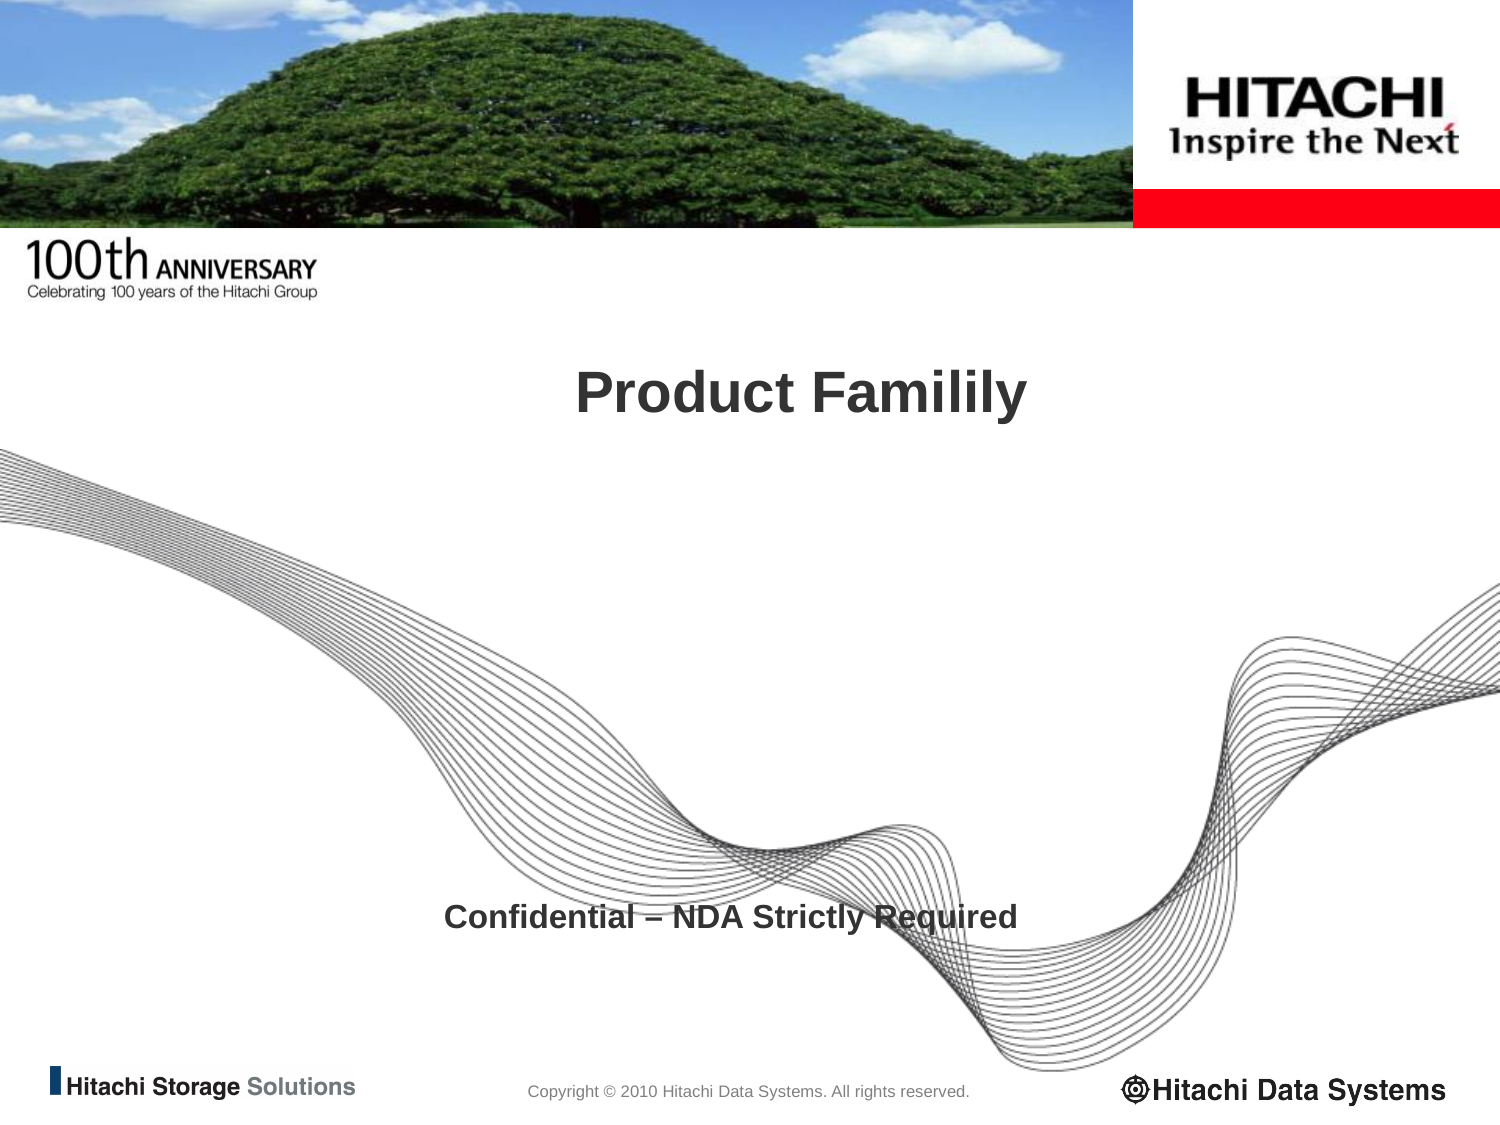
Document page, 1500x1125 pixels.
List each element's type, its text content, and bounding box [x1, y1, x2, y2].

picture [0, 0, 1133, 228]
picture [1169, 76, 1459, 161]
picture [0, 229, 351, 306]
picture [0, 449, 1500, 1108]
title Product Familily [574, 362, 1451, 426]
